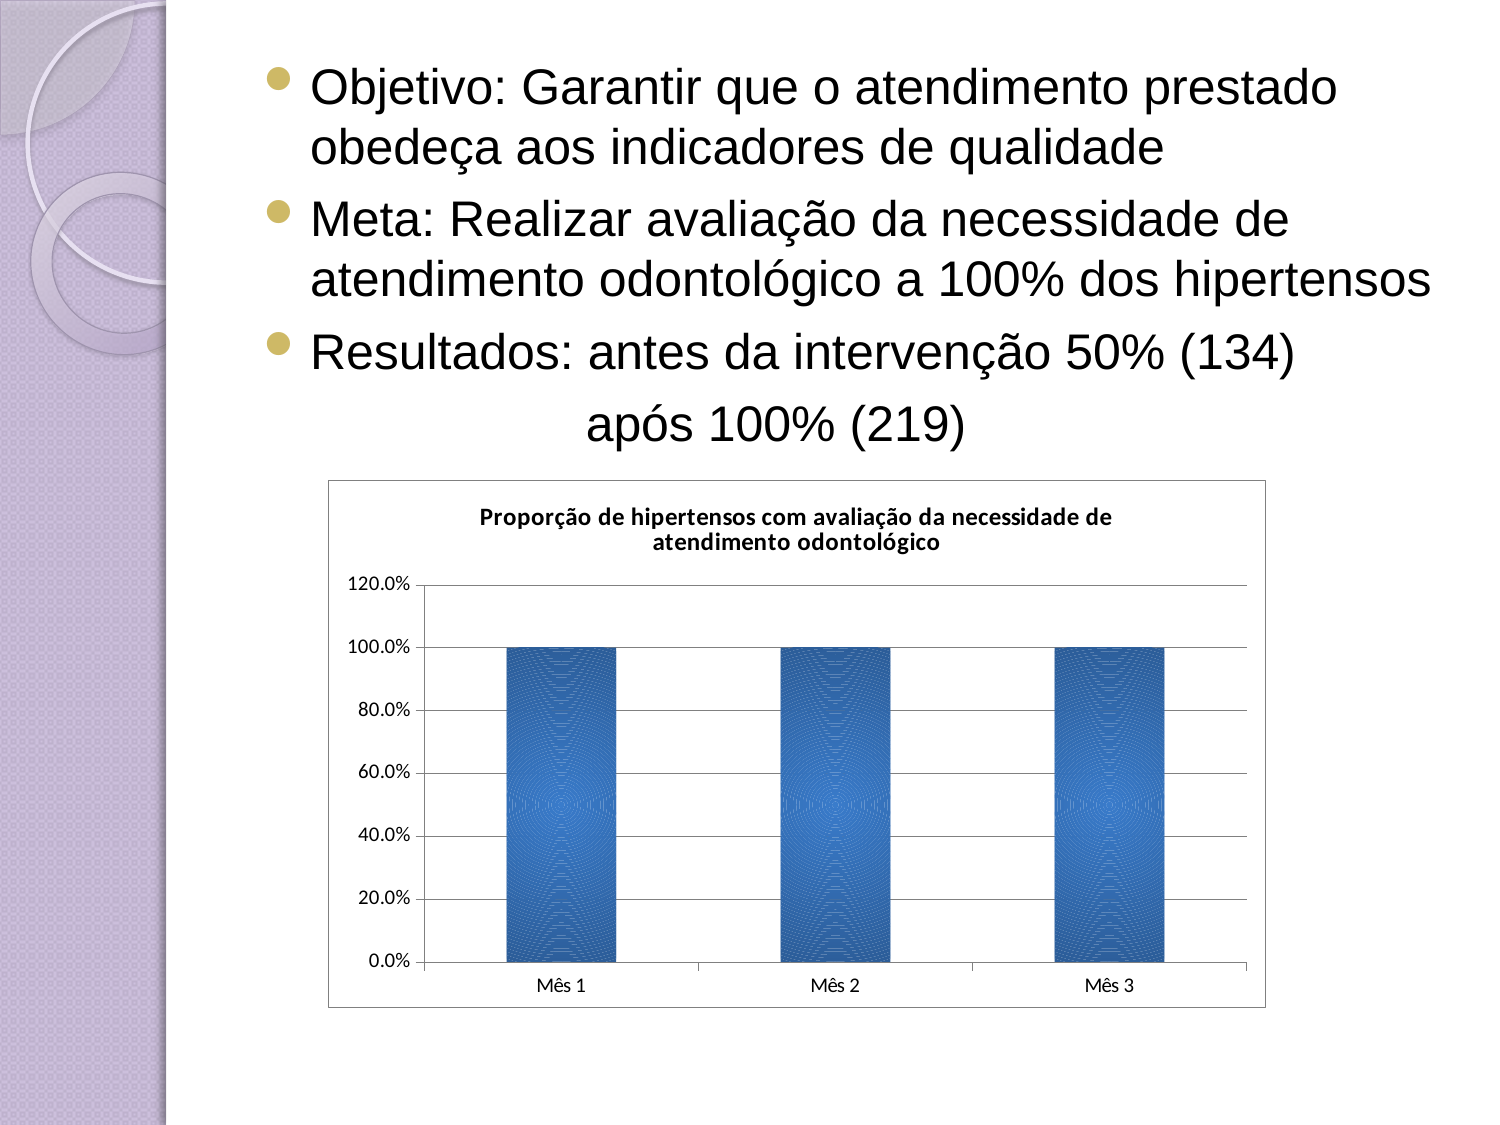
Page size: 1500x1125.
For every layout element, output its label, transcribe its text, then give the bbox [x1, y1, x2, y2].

chart [327, 480, 1266, 1008]
list Objetivo: Garantir que o atendimento prestado obedeça aos indicadores de qualidade Meta: Realizar avaliação da necessidade de atendimento odontológico a 100% dos hipertensos Resultados: antes da intervenção 50% (134) após 100% (219) [235, 46, 1466, 1025]
